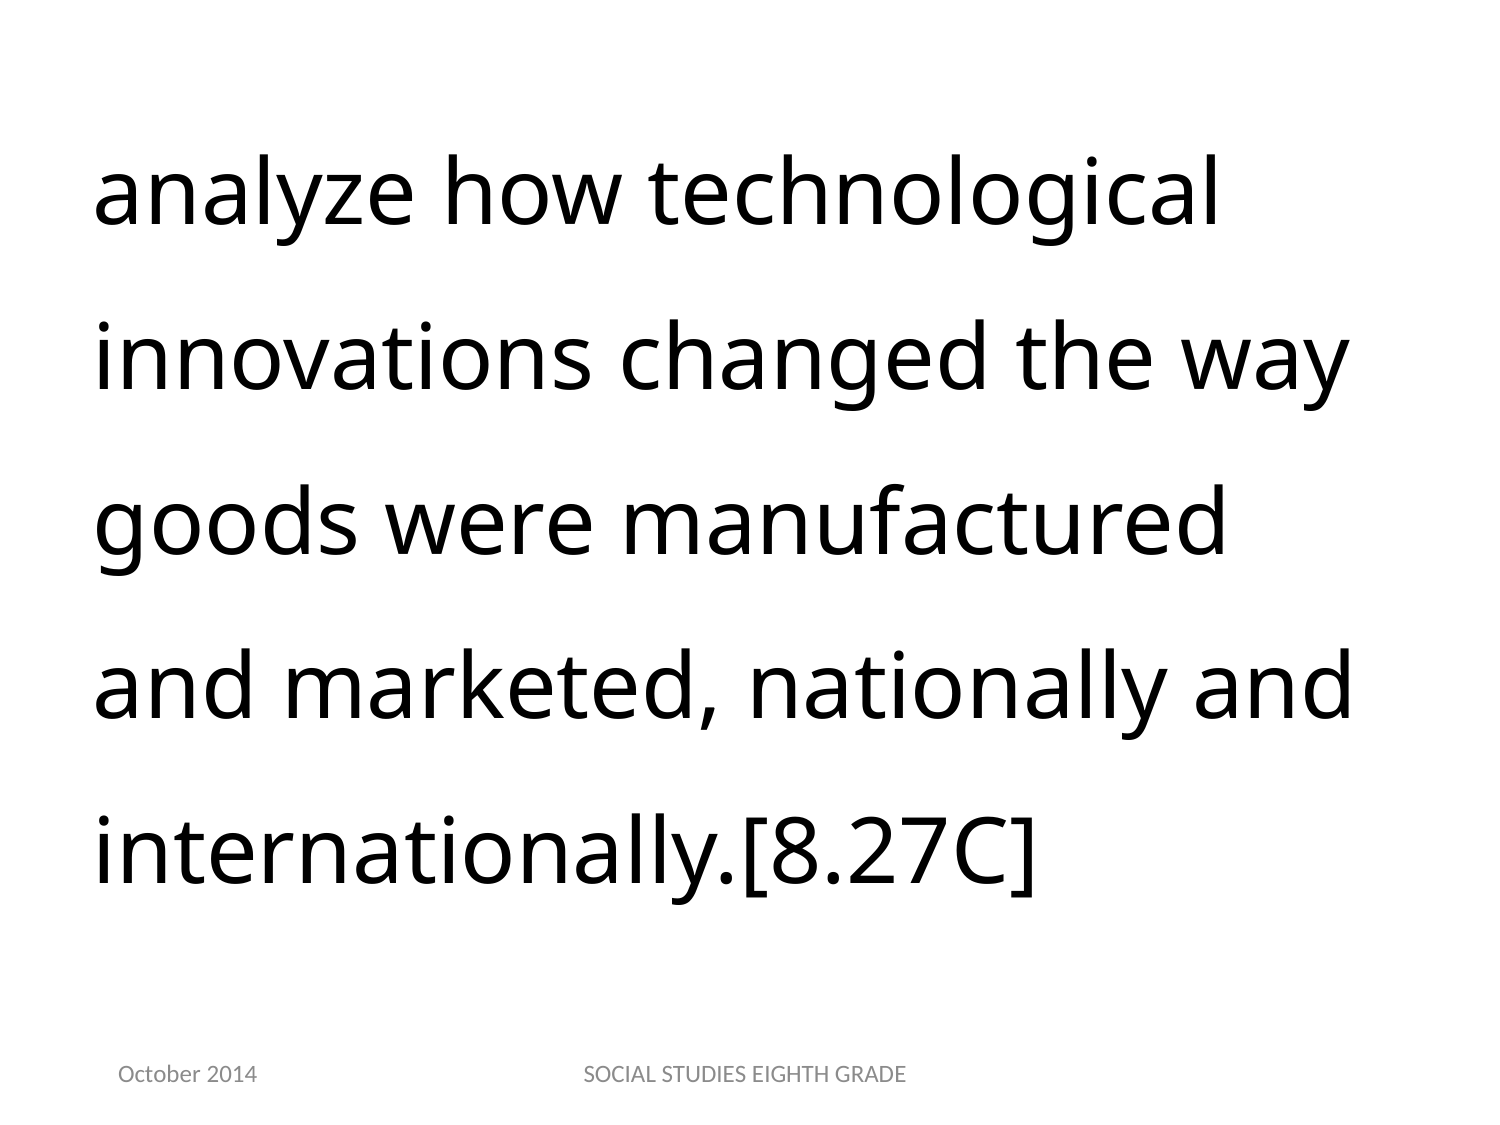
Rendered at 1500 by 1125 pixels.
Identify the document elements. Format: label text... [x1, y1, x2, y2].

footer SOCIAL STUDIES EIGHTH GRADE [492, 1042, 999, 1103]
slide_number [103, 1042, 441, 1103]
subtitle analyze how technological innovations changed the way goods were manufactured and marketed, nationally and internationally.[8.27C] [78, 70, 1429, 1014]
